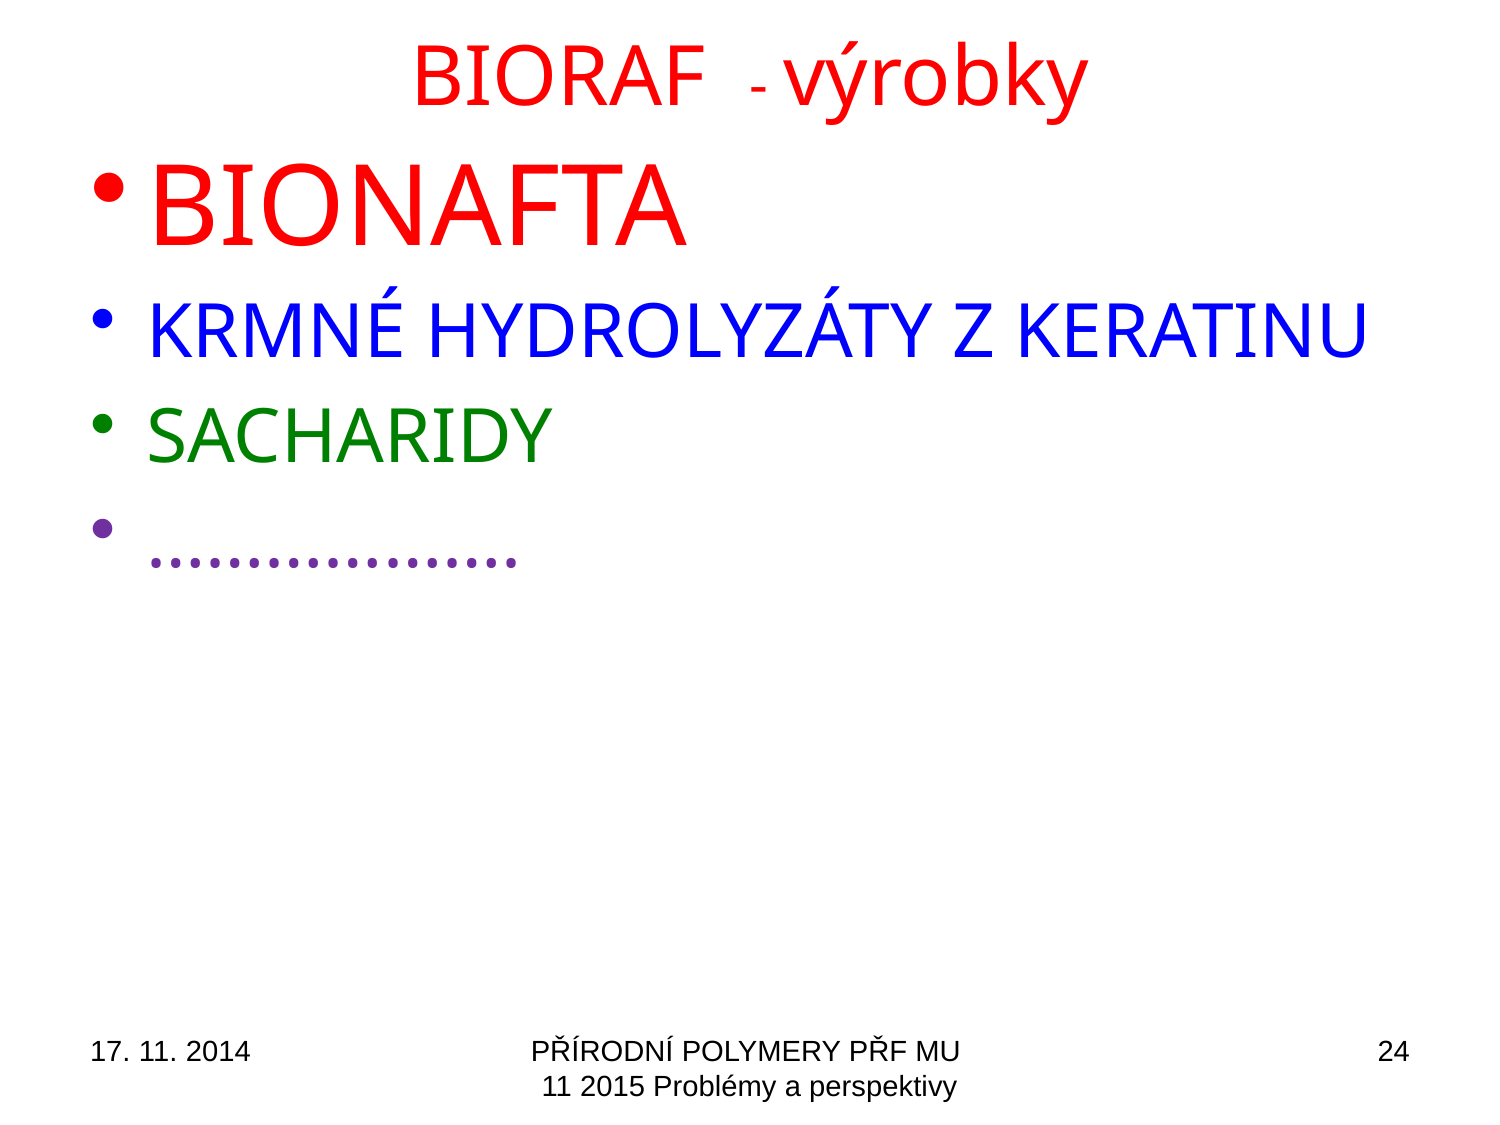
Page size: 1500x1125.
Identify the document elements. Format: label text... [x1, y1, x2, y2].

title BIORAF - výrobky [74, 18, 1426, 125]
slide_number 24 [1074, 1024, 1426, 1103]
slide_number 17. 11. 2014 [74, 1024, 426, 1103]
list BIONAFTA KRMNÉ HYDROLYZÁTY Z KERATINU SACHARIDY ………………. [74, 125, 1426, 1006]
footer PŘÍRODNÍ POLYMERY PŘF MU 11 2015 Problémy a perspektivy [512, 1024, 988, 1103]
